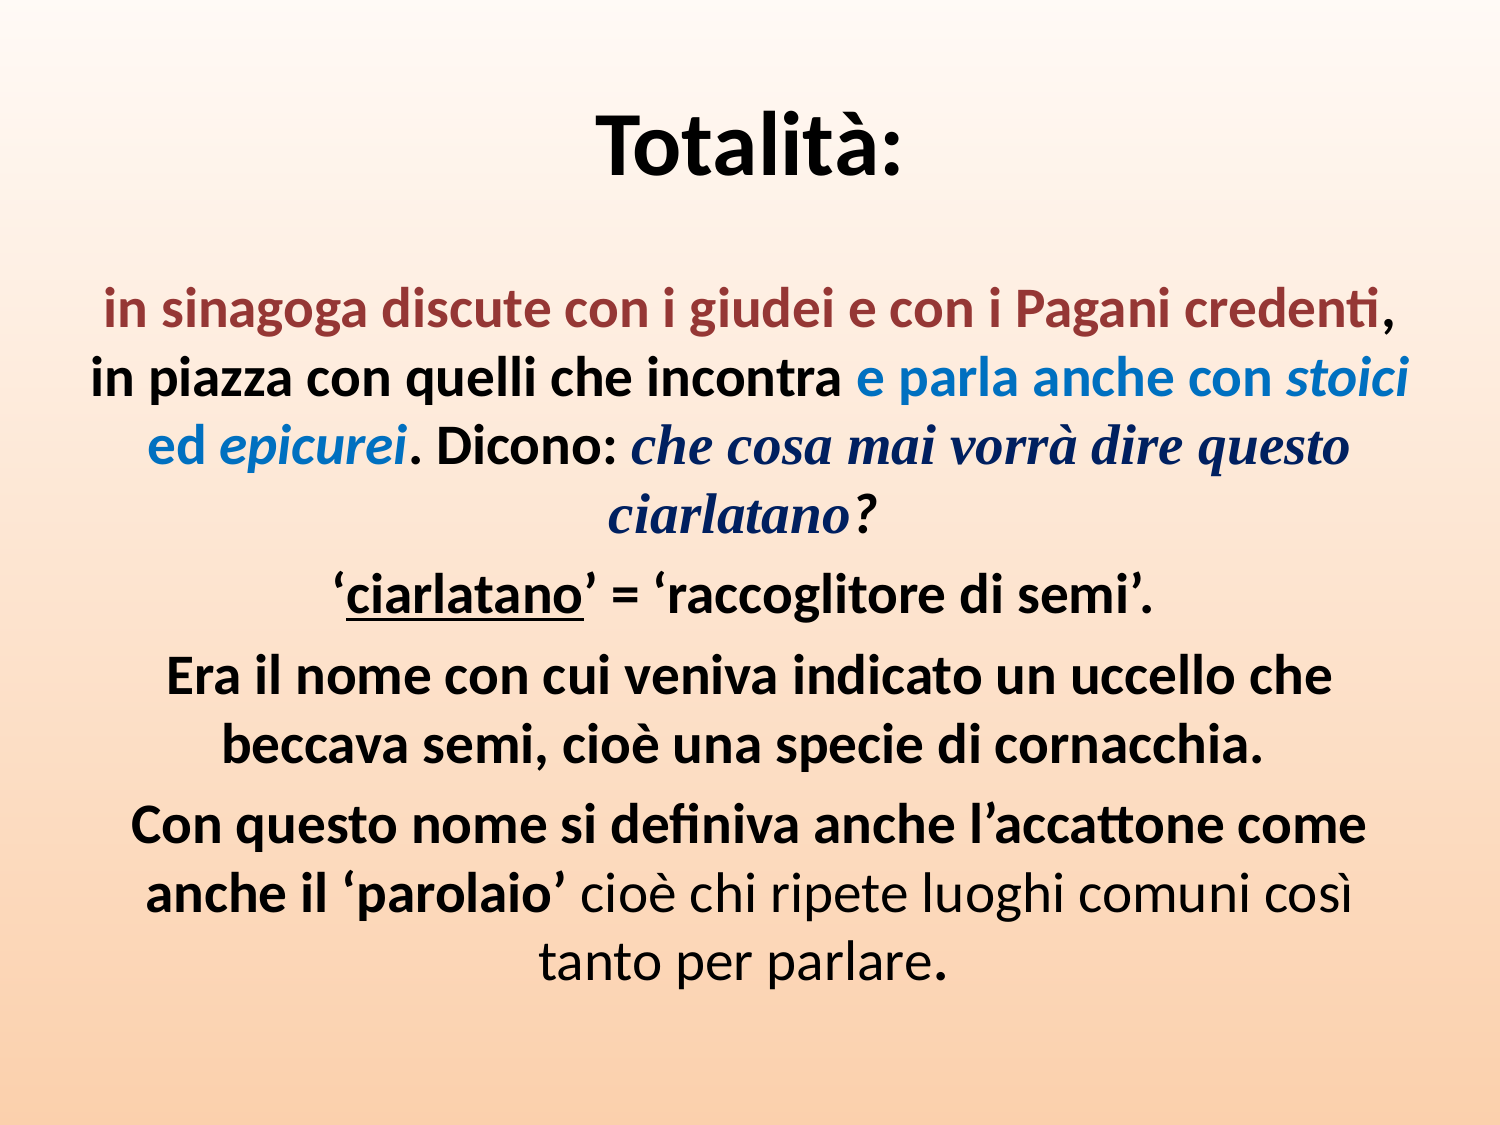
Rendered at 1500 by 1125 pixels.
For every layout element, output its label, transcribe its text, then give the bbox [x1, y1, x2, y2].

title Totalità: [75, 45, 1425, 233]
list in sinagoga discute con i giudei e con i Pagani credenti, in piazza con quelli che incontra e parla anche con stoici ed epicurei. Dicono: che cosa mai vorrà dire questo ciarlatano? ‘ciarlatano’ = ‘raccoglitore di semi’. Era il nome con cui veniva indicato un uccello che beccava semi, cioè una specie di cornacchia. Con questo nome si definiva anche l’accattone come anche il ‘parolaio’ cioè chi ripete luoghi comuni così tanto per parlare. [75, 262, 1425, 1005]
